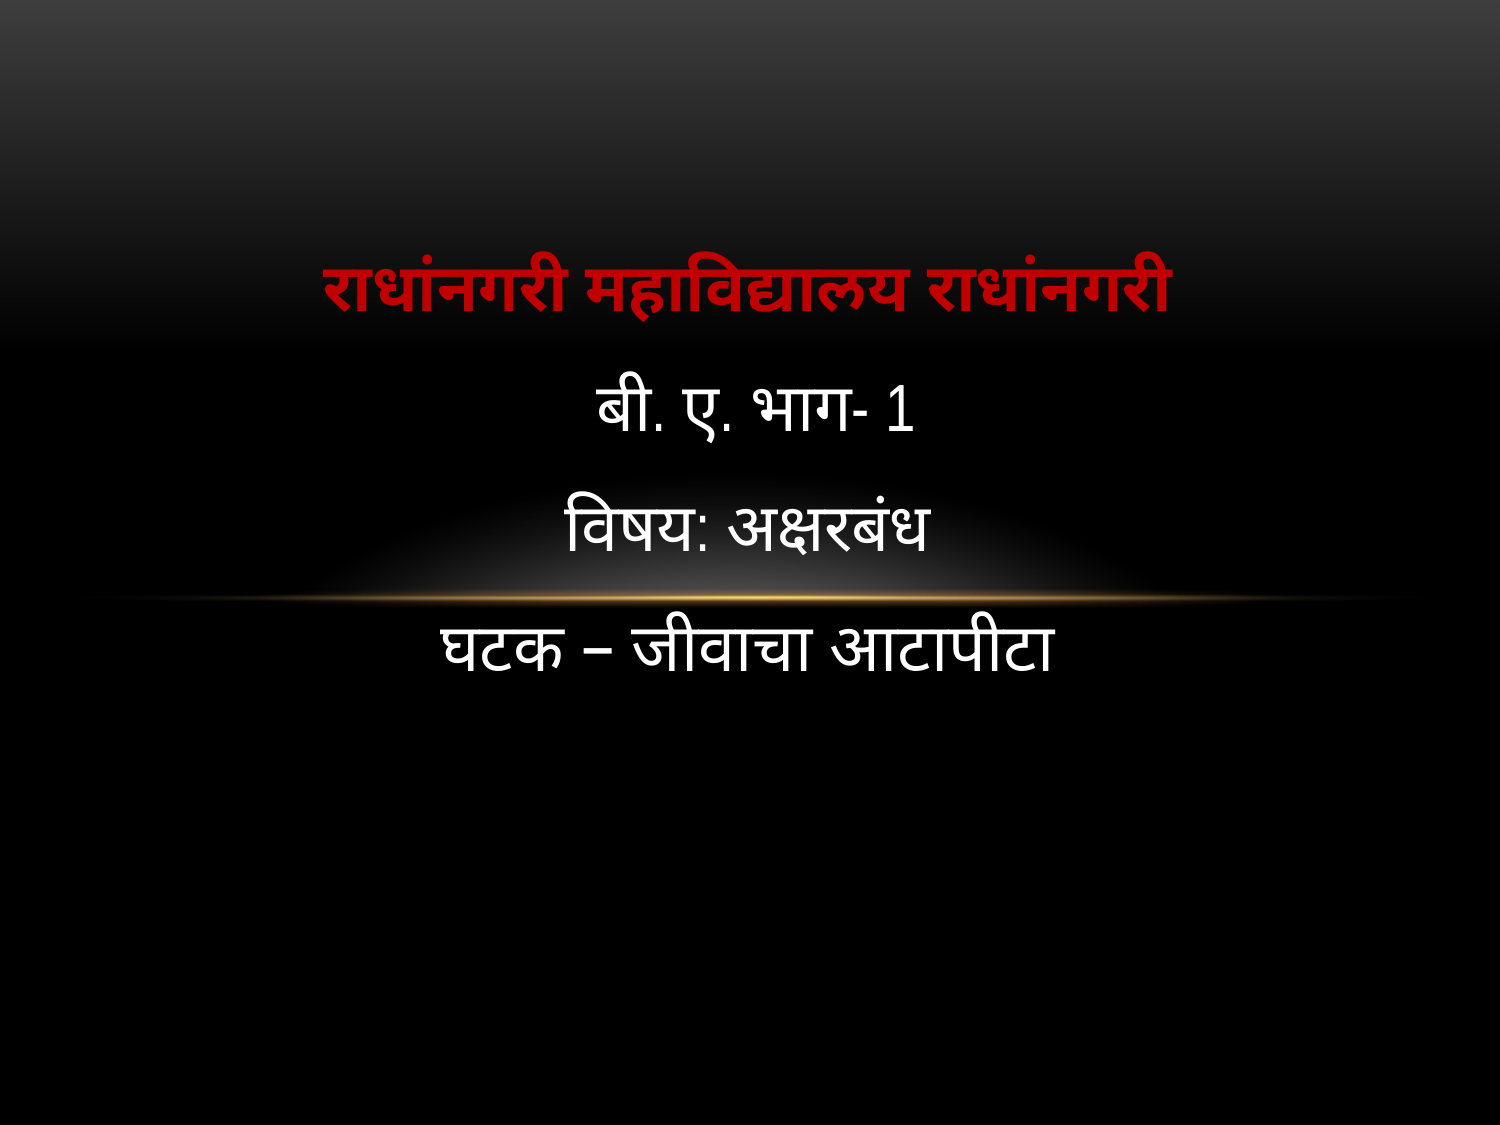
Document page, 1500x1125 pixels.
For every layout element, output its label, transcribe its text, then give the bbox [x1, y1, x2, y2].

picture [0, 0, 1500, 750]
text_box राधांनगरी महाविद्यालय राधांनगरी बी. ए. भाग- 1 विषय: अक्षरबंध घटक – जीवाचा आटापीटा [199, 237, 1313, 812]
